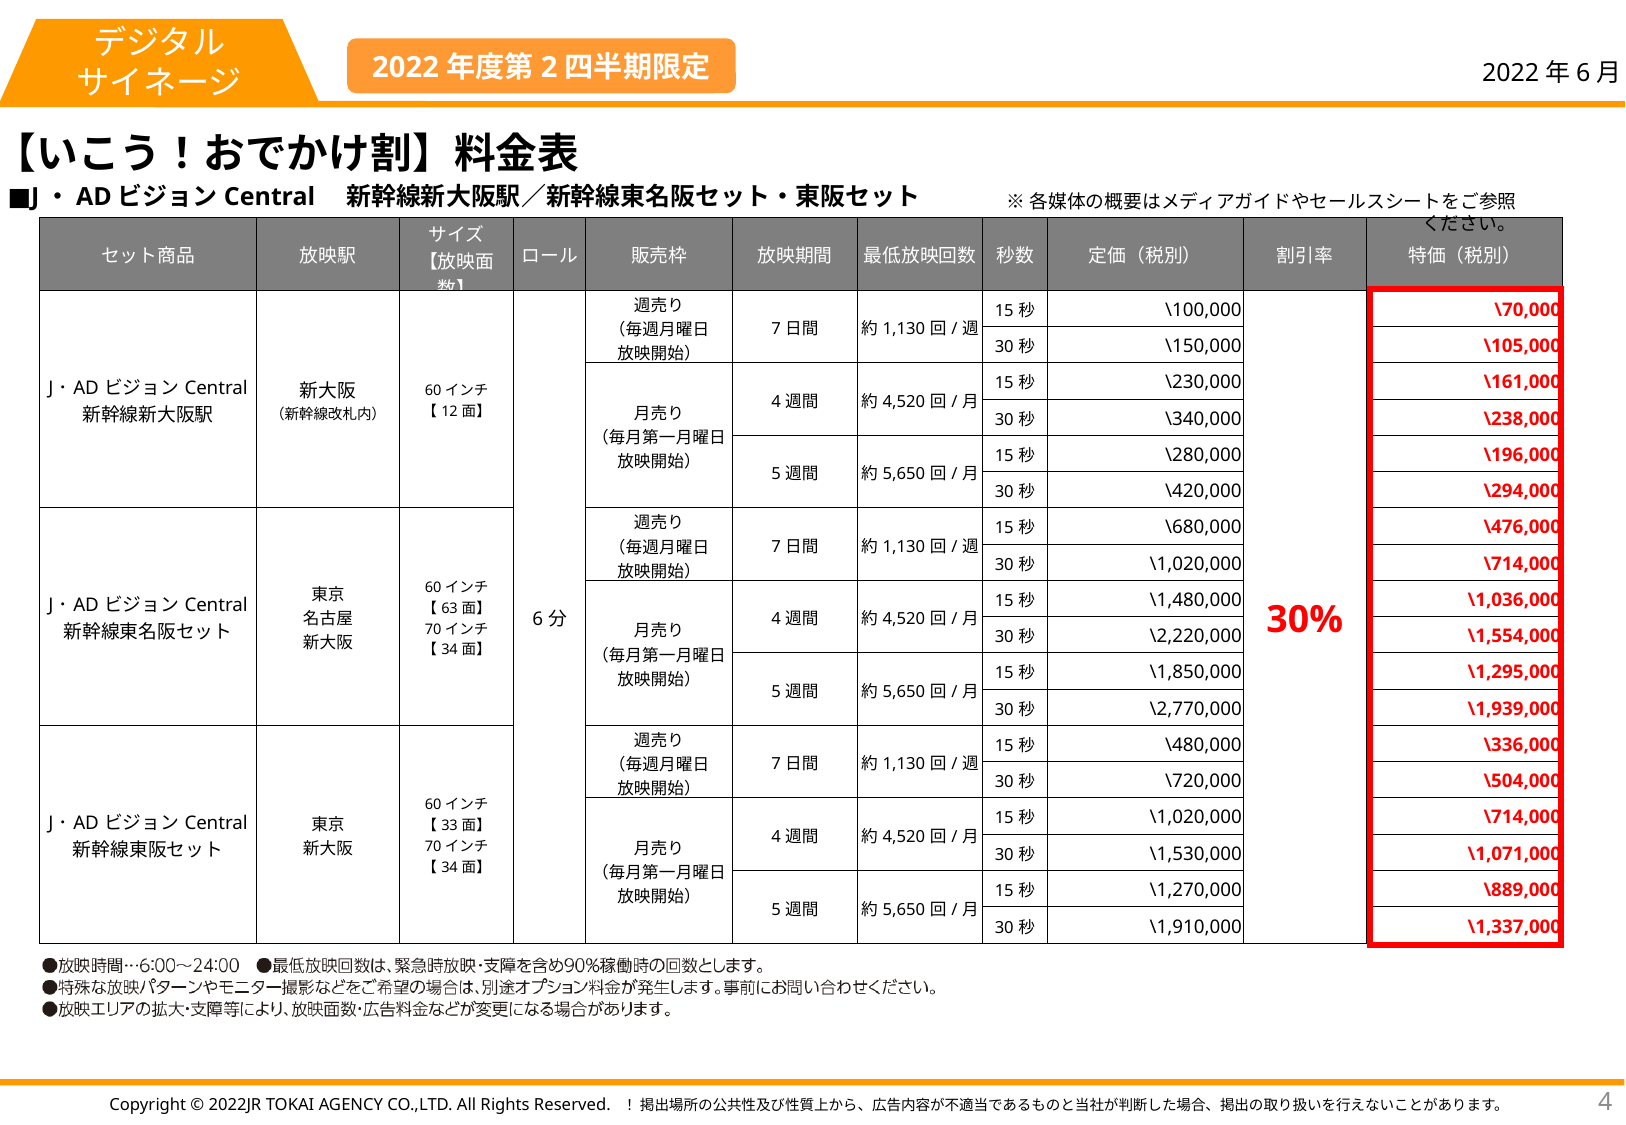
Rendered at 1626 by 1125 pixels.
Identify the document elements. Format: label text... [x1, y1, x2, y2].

table_cell 15秒 [983, 291, 1047, 326]
table_cell 15秒 [983, 581, 1047, 616]
table_cell 新大阪 （新幹線改札内） [257, 291, 399, 507]
table_cell 15秒 [983, 436, 1047, 471]
table_cell 約4,520回/月 [858, 798, 982, 870]
table_cell 30秒 [983, 762, 1047, 797]
table_cell \680,000 [1048, 508, 1243, 544]
table_cell 30秒 [983, 472, 1047, 507]
table_cell 4週間 [733, 581, 857, 652]
table_cell 15秒 [983, 871, 1047, 906]
table_header 販売枠 [586, 218, 732, 290]
table_cell \1,480,000 [1048, 581, 1243, 616]
table_cell 5週間 [733, 871, 857, 943]
table_cell 15秒 [983, 363, 1047, 399]
text_box [1369, 288, 1562, 946]
table_cell 東京 新大阪 [257, 726, 399, 943]
table_cell 30秒 [983, 835, 1047, 870]
table_cell \2,220,000 [1048, 617, 1243, 652]
table_header 放映駅 [257, 218, 399, 290]
table_cell 15秒 [983, 653, 1047, 689]
table_cell \1,910,000 [1048, 907, 1243, 943]
table_cell 週売り （毎週月曜日 放映開始） [586, 508, 732, 580]
table_header 最低放映回数 [858, 218, 982, 290]
table_cell \280,000 [1048, 436, 1243, 471]
table_cell 30秒 [983, 327, 1047, 362]
table_cell 7日間 [733, 508, 857, 580]
table_cell 月売り （毎月第一月曜日 放映開始） [586, 363, 732, 507]
table_cell \230,000 [1048, 363, 1243, 399]
table_cell 15秒 [983, 508, 1047, 544]
text_box ■J・ADビジョンCentral 新幹線新大阪駅／新幹線東名阪セット・東阪セット [0, 173, 937, 219]
text_box 【いこう！おでかけ割】料金表 [0, 119, 595, 185]
table_cell 月売り （毎月第一月曜日 放映開始） [586, 798, 732, 943]
table_cell 約1,130回/週 [858, 726, 982, 797]
table_cell J･ADビジョンCentral 新幹線東名阪セット [40, 508, 256, 725]
table_cell 約4,520回/月 [858, 363, 982, 435]
table_cell 60インチ 【12面】 [400, 291, 513, 507]
table_cell 週売り （毎週月曜日 放映開始） [586, 726, 732, 797]
table_cell 約5,650回/月 [858, 653, 982, 725]
table_cell 7日間 [733, 726, 857, 797]
table_cell \1,850,000 [1048, 653, 1243, 689]
text_box デジタル サイネージ [0, 18, 320, 103]
table_header 放映期間 [733, 218, 857, 290]
table_cell 60インチ 【63面】 70インチ 【34面】 [400, 508, 513, 725]
table_header 特価（税別） [1367, 218, 1562, 290]
table_cell 30秒 [983, 690, 1047, 725]
table_cell 東京 名古屋 新大阪 [257, 508, 399, 725]
table_cell J･ADビジョンCentral 新幹線東阪セット [40, 726, 256, 943]
table_cell 30秒 [983, 400, 1047, 435]
table_cell 30秒 [983, 907, 1047, 943]
table_cell 約4,520回/月 [858, 581, 982, 652]
table_header 秒数 [983, 218, 1047, 290]
table_cell 約5,650回/月 [858, 871, 982, 943]
table_cell 約5,650回/月 [858, 436, 982, 507]
table_cell \1,530,000 [1048, 835, 1243, 870]
table_cell 15秒 [983, 726, 1047, 761]
text_box 2022年6月 [1411, 48, 1625, 94]
slide_number 4 [1248, 1063, 1625, 1125]
picture [40, 951, 948, 1020]
table_cell 5週間 [733, 653, 857, 725]
table_header 定価（税別） [1048, 242, 1243, 290]
table_cell 月売り （毎月第一月曜日 放映開始） [586, 581, 732, 725]
table_cell \340,000 [1048, 400, 1243, 435]
table_cell \1,020,000 [1048, 798, 1243, 834]
table_cell \480,000 [1048, 726, 1243, 761]
table_cell \420,000 [1048, 472, 1243, 507]
text_box ※各媒体の概要はメディアガイドやセールスシートをご参照ください。 [986, 181, 1531, 242]
table_cell \1,270,000 [1048, 871, 1243, 906]
table_cell \2,770,000 [1048, 690, 1243, 725]
table_header ロール [514, 218, 585, 290]
table_cell 30秒 [983, 617, 1047, 652]
text_box Copyright © 2022JR TOKAI AGENCY CO.,LTD. All Rights Reserved. ！ 掲出場所の公共性及び性質上から、広告内容が不適当であるものと当社が判断した場合、掲出の取り扱いを行えないことがあります。 [24, 1082, 1248, 1122]
table_cell J･ADビジョンCentral 新幹線新大阪駅 [40, 291, 256, 507]
table_cell 60インチ 【33面】 70インチ 【34面】 [400, 726, 513, 943]
table_header セット商品 [40, 218, 256, 290]
table_cell 6分 [514, 291, 585, 943]
table_cell 約1,130回/週 [858, 291, 982, 362]
text_box 2022年度第2四半期限定 [347, 38, 736, 94]
table_cell 4週間 [733, 363, 857, 435]
table_cell 15秒 [983, 798, 1047, 834]
table_cell \1,020,000 [1048, 545, 1243, 580]
table_header サイズ 【放映面数】 [400, 218, 513, 290]
table_cell 7日間 [733, 291, 857, 362]
table_cell 30秒 [983, 545, 1047, 580]
table_cell \100,000 [1048, 291, 1243, 326]
table_cell 30% [1244, 291, 1366, 943]
table_cell 5週間 [733, 436, 857, 507]
table_cell 4週間 [733, 798, 857, 870]
table_cell 約1,130回/週 [858, 508, 982, 580]
table_cell 週売り （毎週月曜日 放映開始） [586, 291, 732, 362]
table_header 割引率 [1244, 242, 1366, 290]
table_cell \720,000 [1048, 762, 1243, 797]
table_cell \150,000 [1048, 327, 1243, 362]
